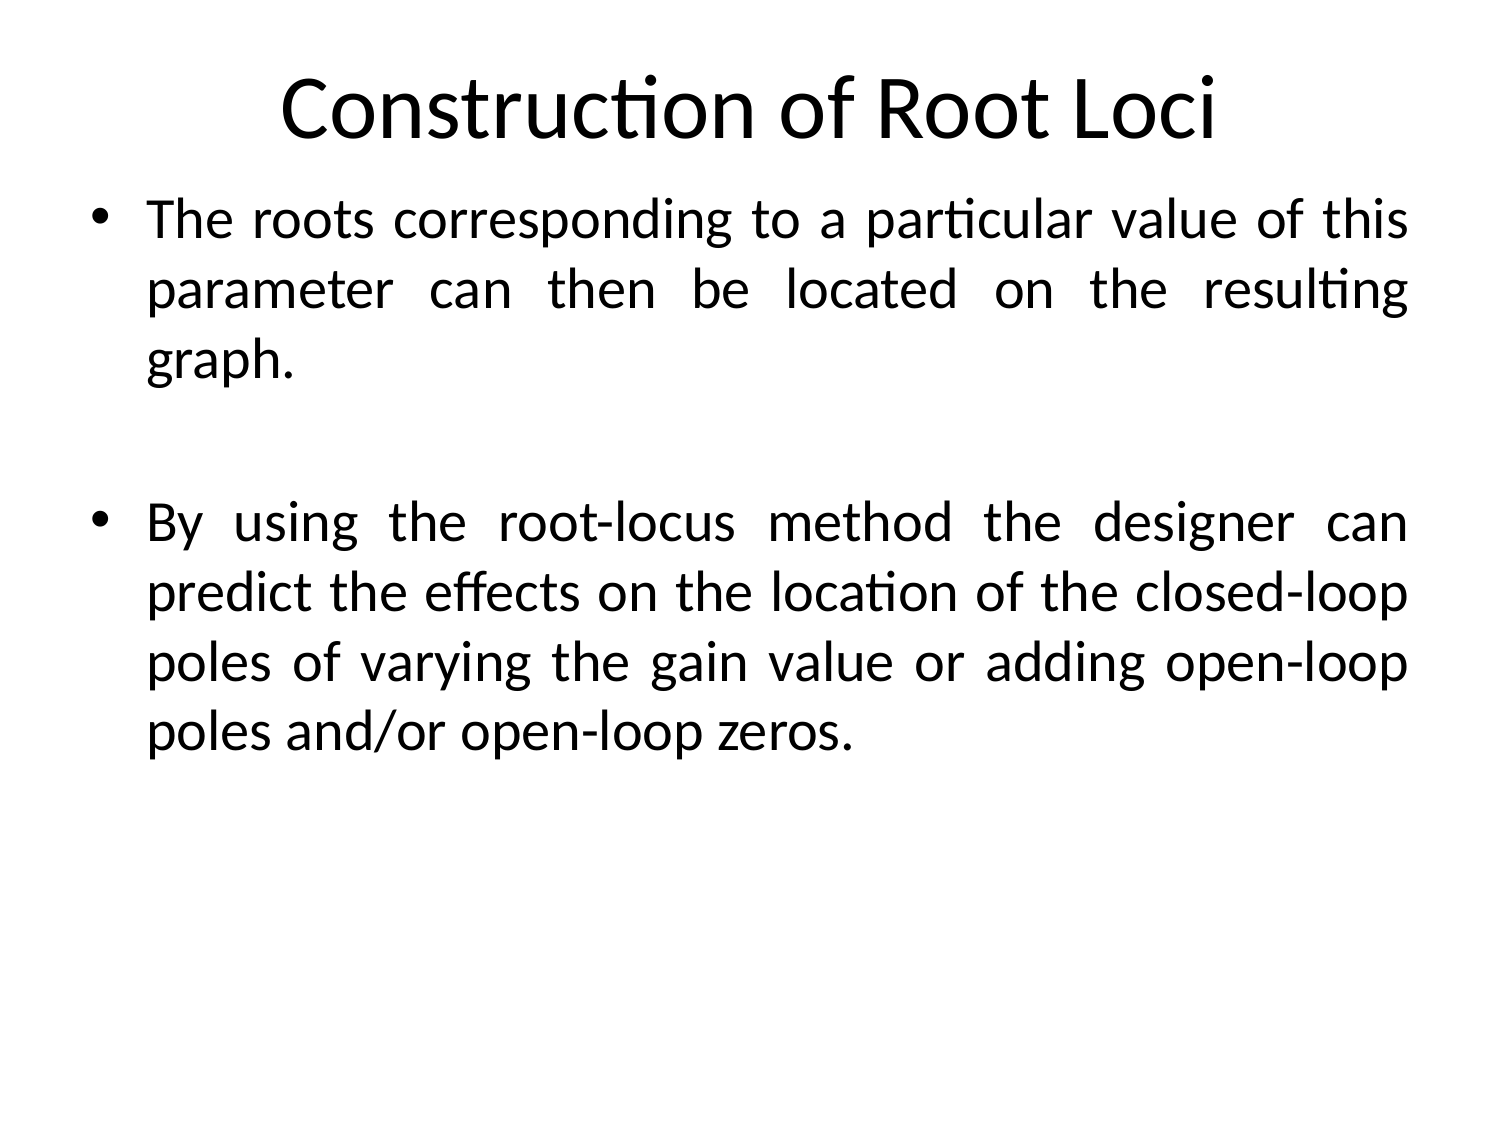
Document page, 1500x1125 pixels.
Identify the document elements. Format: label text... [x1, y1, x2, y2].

title Construction of Root Loci [75, 19, 1425, 172]
list The roots corresponding to a particular value of this parameter can then be located on the resulting graph. By using the root-locus method the designer can predict the effects on the location of the closed-loop poles of varying the gain value or adding open-loop poles and/or open-loop zeros. [75, 172, 1425, 1059]
